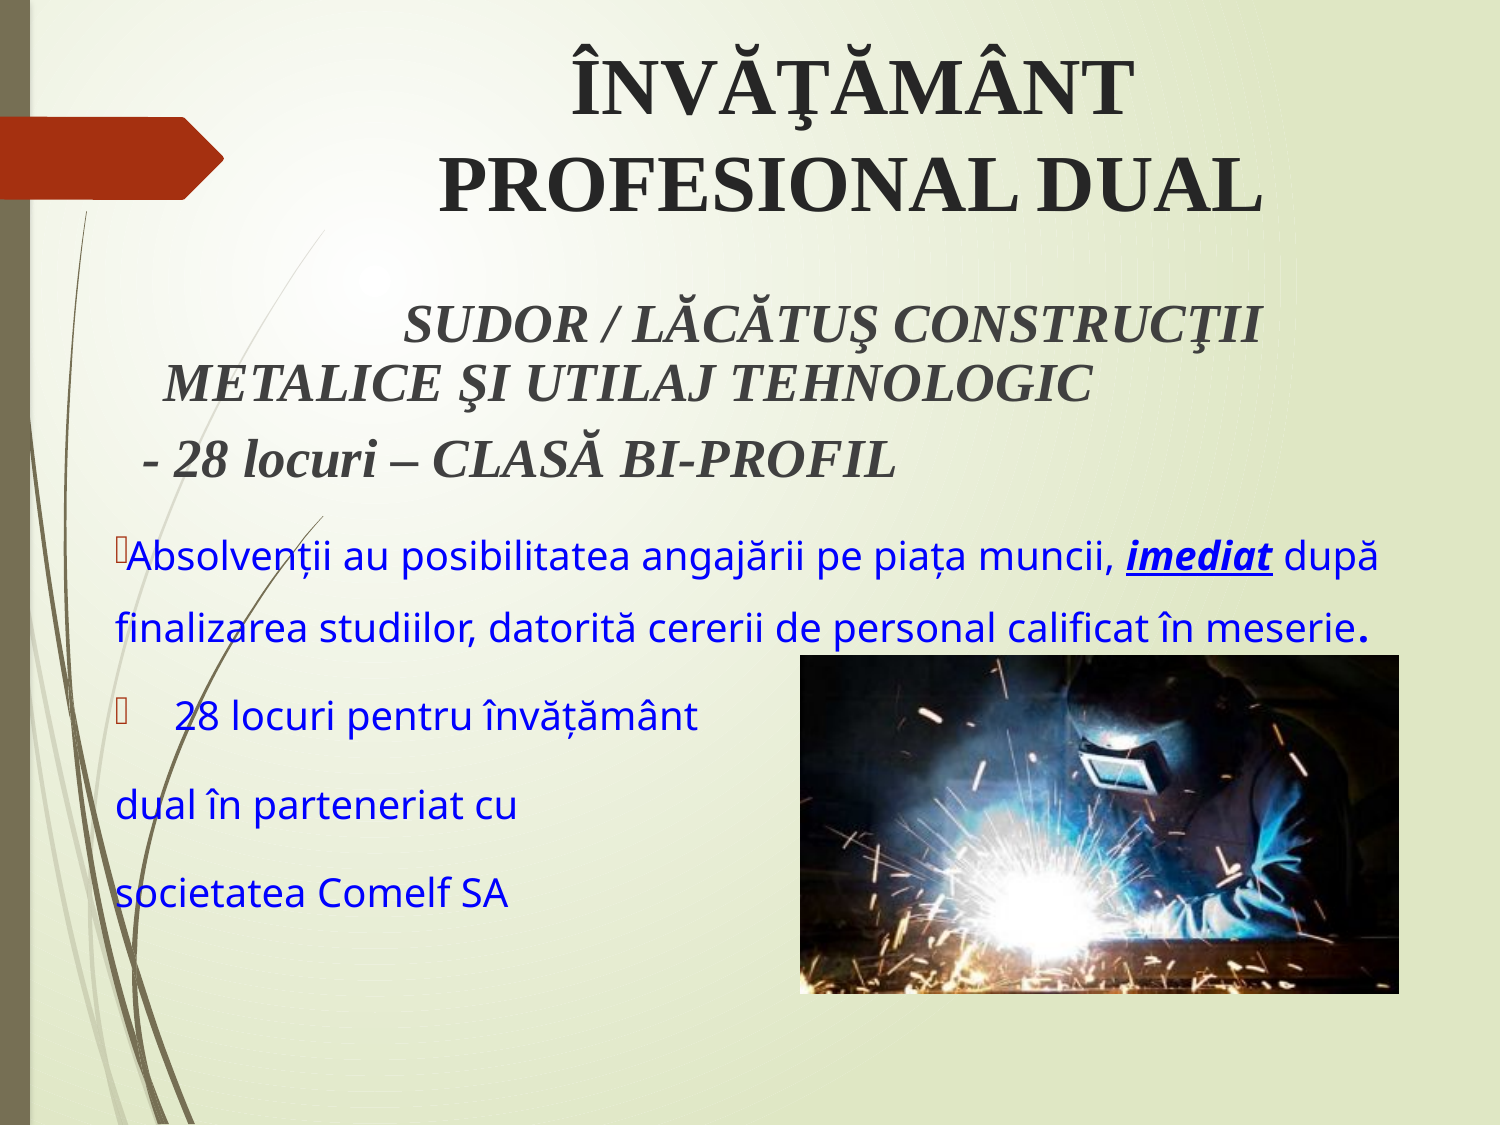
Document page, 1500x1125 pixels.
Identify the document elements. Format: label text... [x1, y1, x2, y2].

list SUDOR / LĂCĂTUŞ CONSTRUCŢII METALICE ŞI UTILAJ TEHNOLOGIC - 28 locuri – CLASĂ BI-PROFIL Absolvenţii au posibilitatea angajării pe piaţa muncii, imediat după finalizarea studiilor, datorită cererii de personal calificat în meserie. 28 locuri pentru învățământ dual în parteneriat cu societatea Comelf SA [99, 287, 1400, 1000]
title ÎNVĂŢĂMÂNT PROFESIONAL DUAL [311, 26, 1393, 237]
picture [799, 655, 1399, 994]
